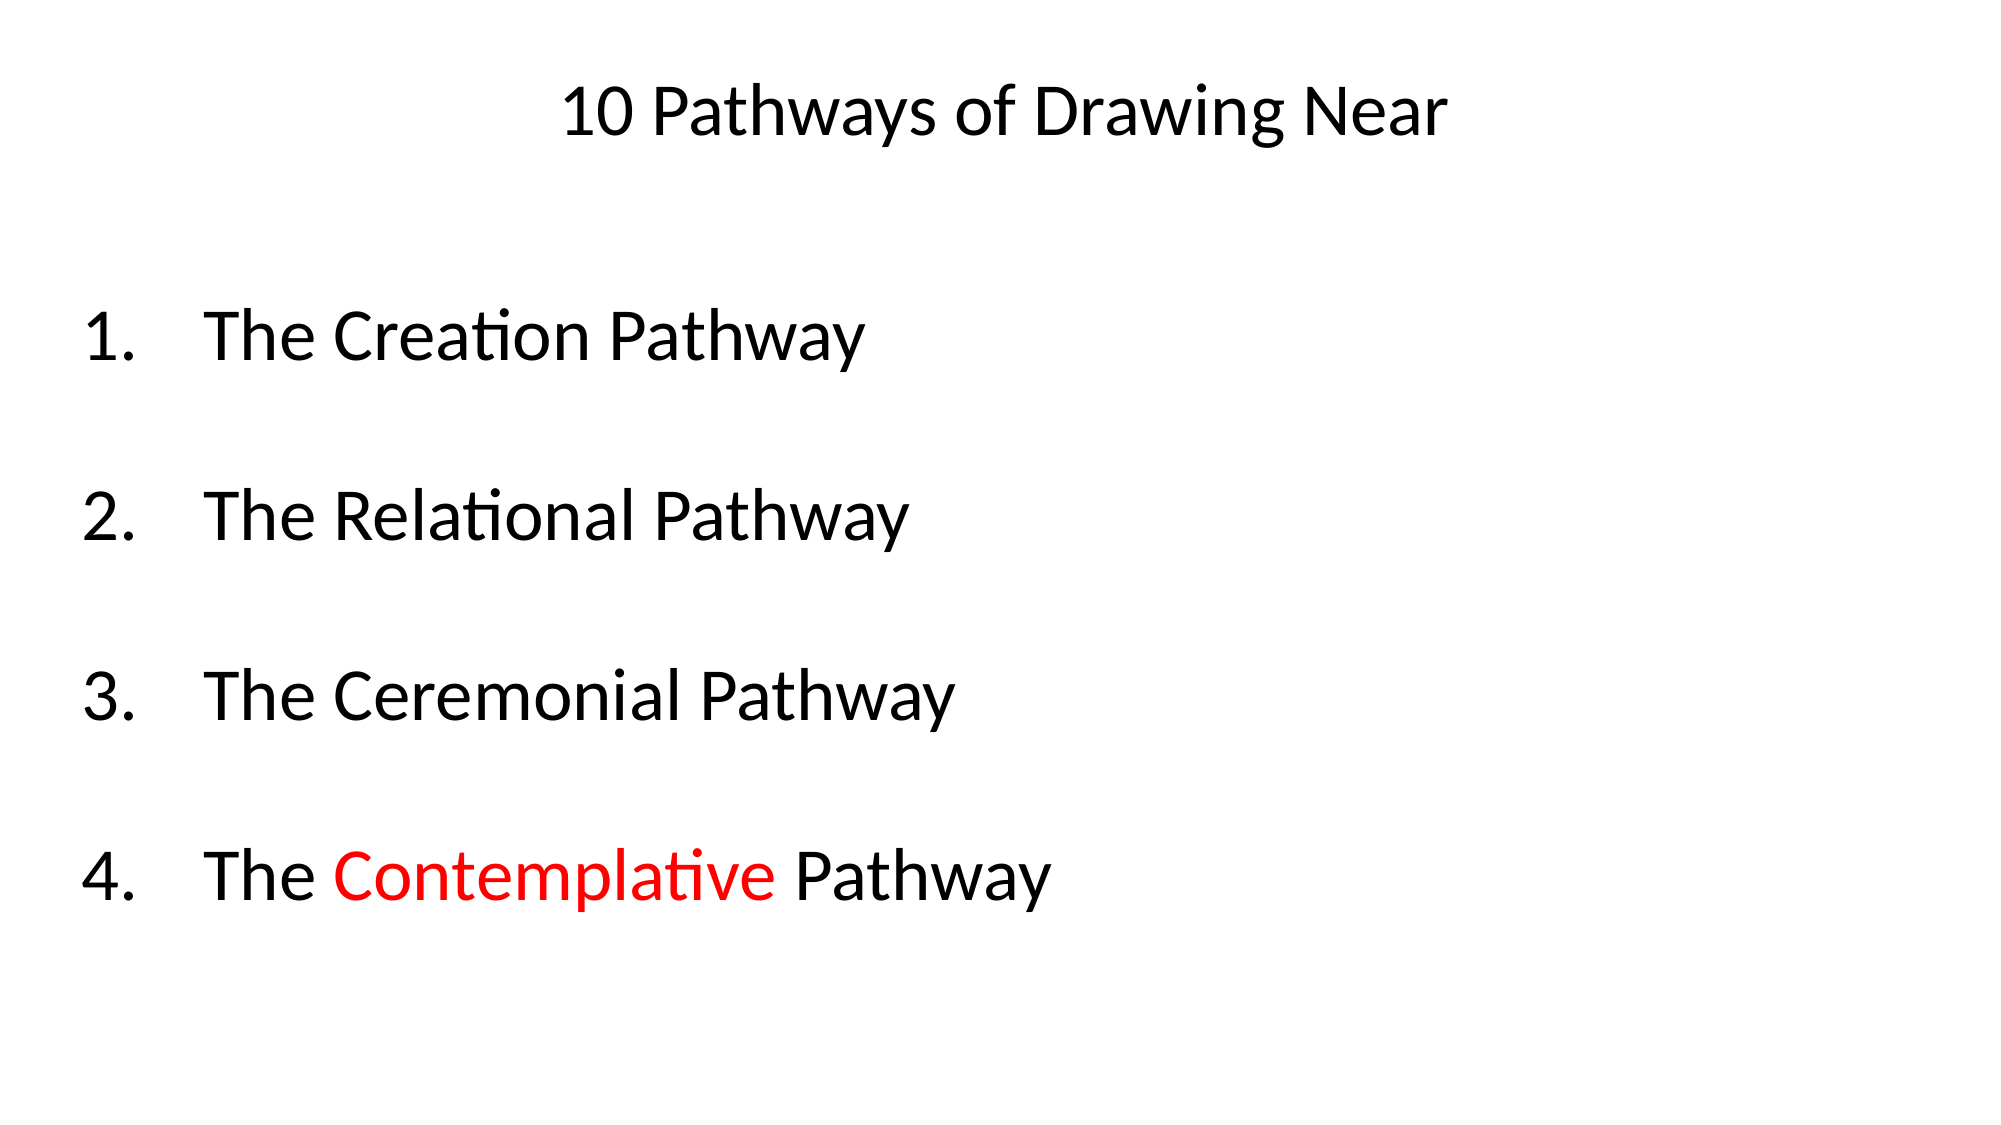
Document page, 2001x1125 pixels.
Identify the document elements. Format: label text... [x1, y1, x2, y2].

text_box 10 Pathways of Drawing Near The Creation Pathway The Relational Pathway The Ceremonial Pathway The Contemplative Pathway [66, 52, 1943, 923]
